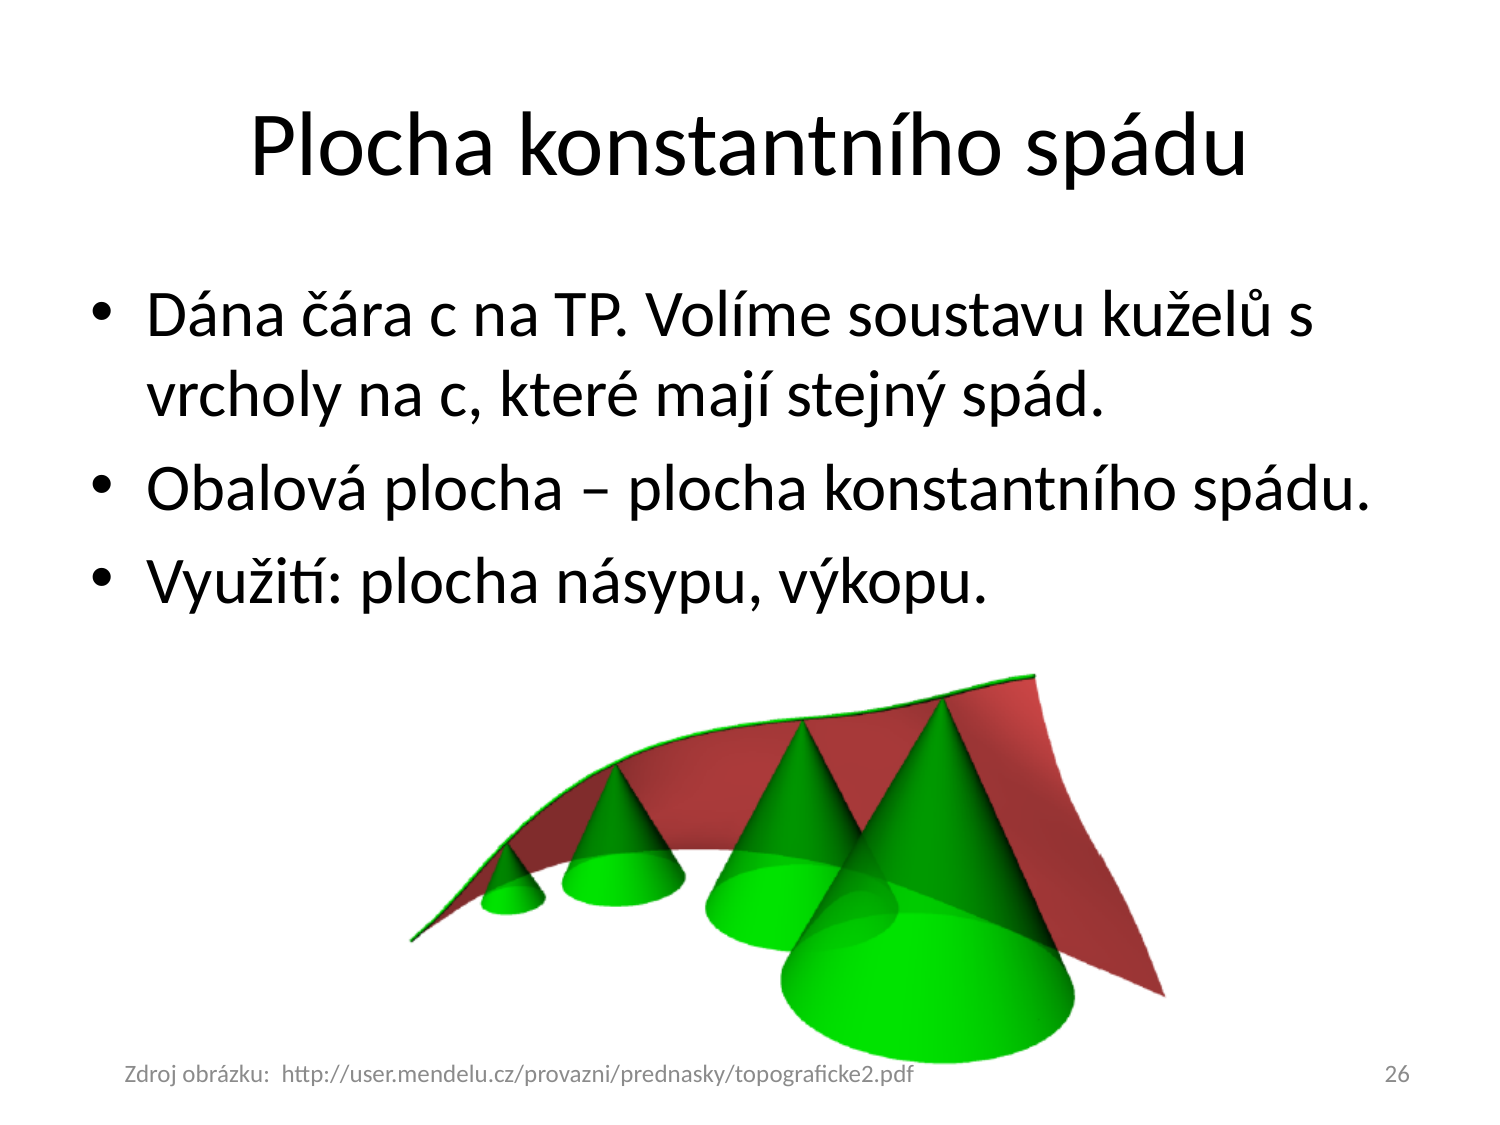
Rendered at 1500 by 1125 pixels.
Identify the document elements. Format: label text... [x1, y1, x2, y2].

footer Zdroj obrázku: http://user.mendelu.cz/provazni/prednasky/topograficke2.pdf [53, 1042, 402, 1103]
slide_number 26 [1180, 1042, 1425, 1103]
title Plocha konstantního spádu [75, 45, 1425, 233]
list Dána čára c na TP. Volíme soustavu kuželů s vrcholy na c, které mají stejný spád. Obalová plocha – plocha konstantního spádu. Využití: plocha násypu, výkopu. [75, 262, 1425, 1005]
picture [407, 656, 1176, 1114]
